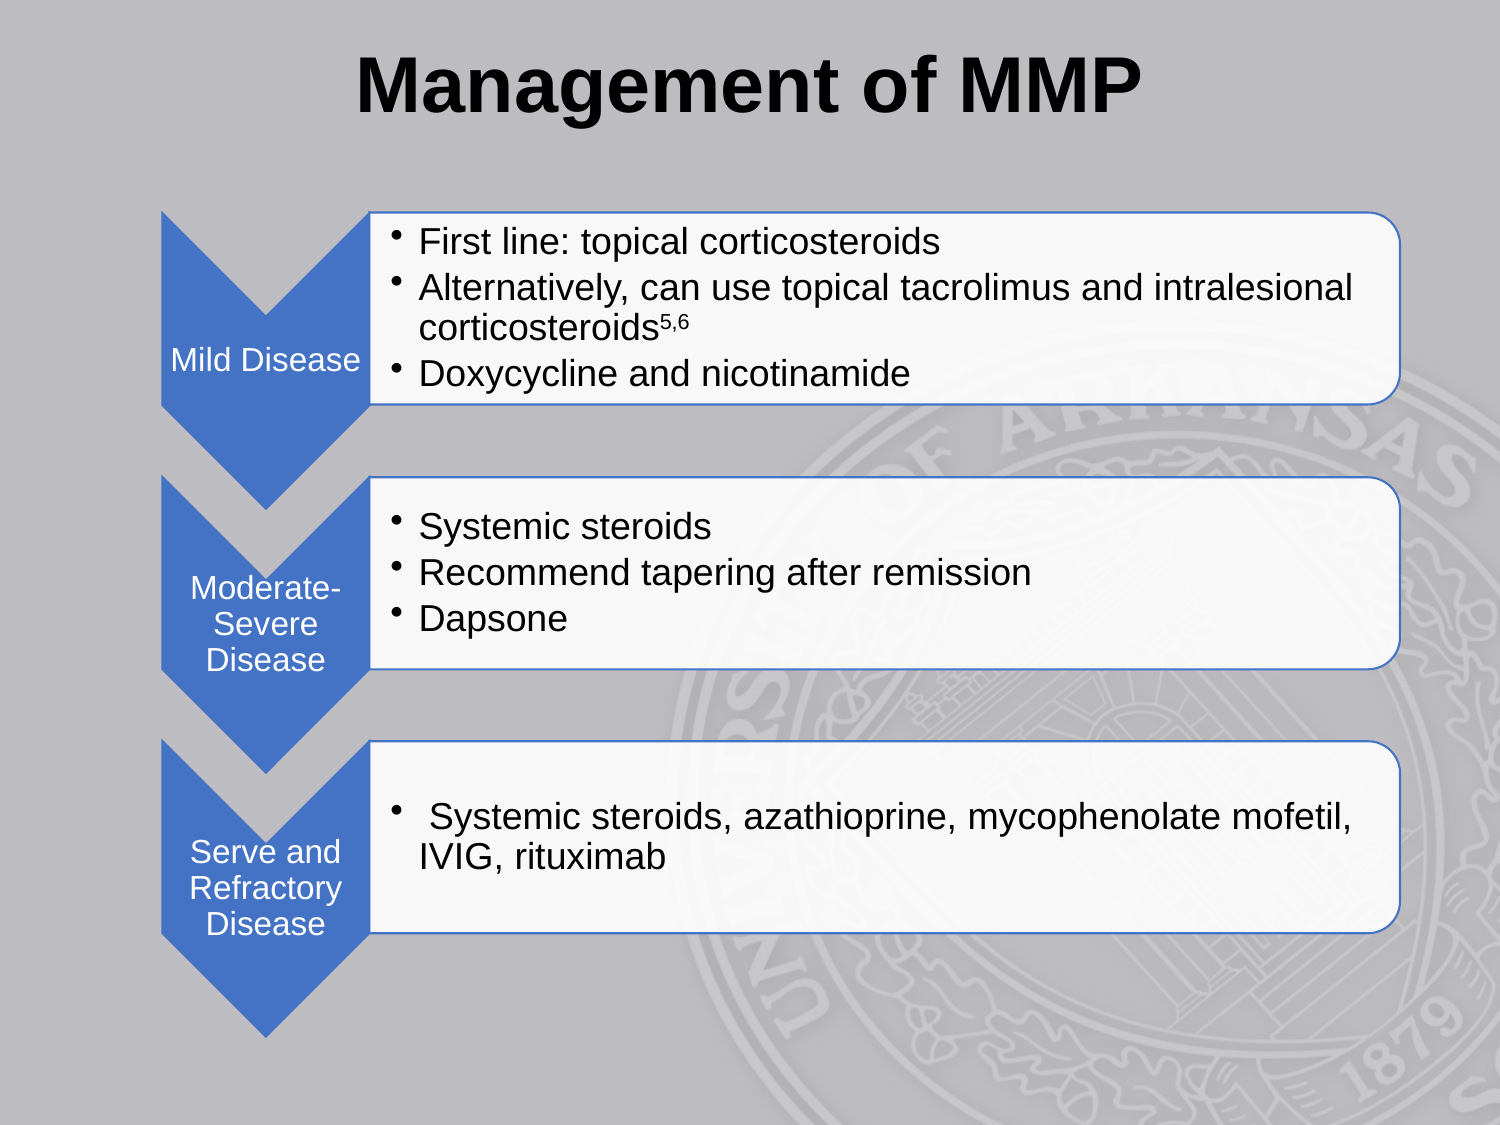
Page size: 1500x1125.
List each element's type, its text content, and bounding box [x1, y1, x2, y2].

picture [0, 163, 1500, 1125]
text_box Management of MMP [0, 0, 1500, 163]
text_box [162, 212, 1400, 1038]
